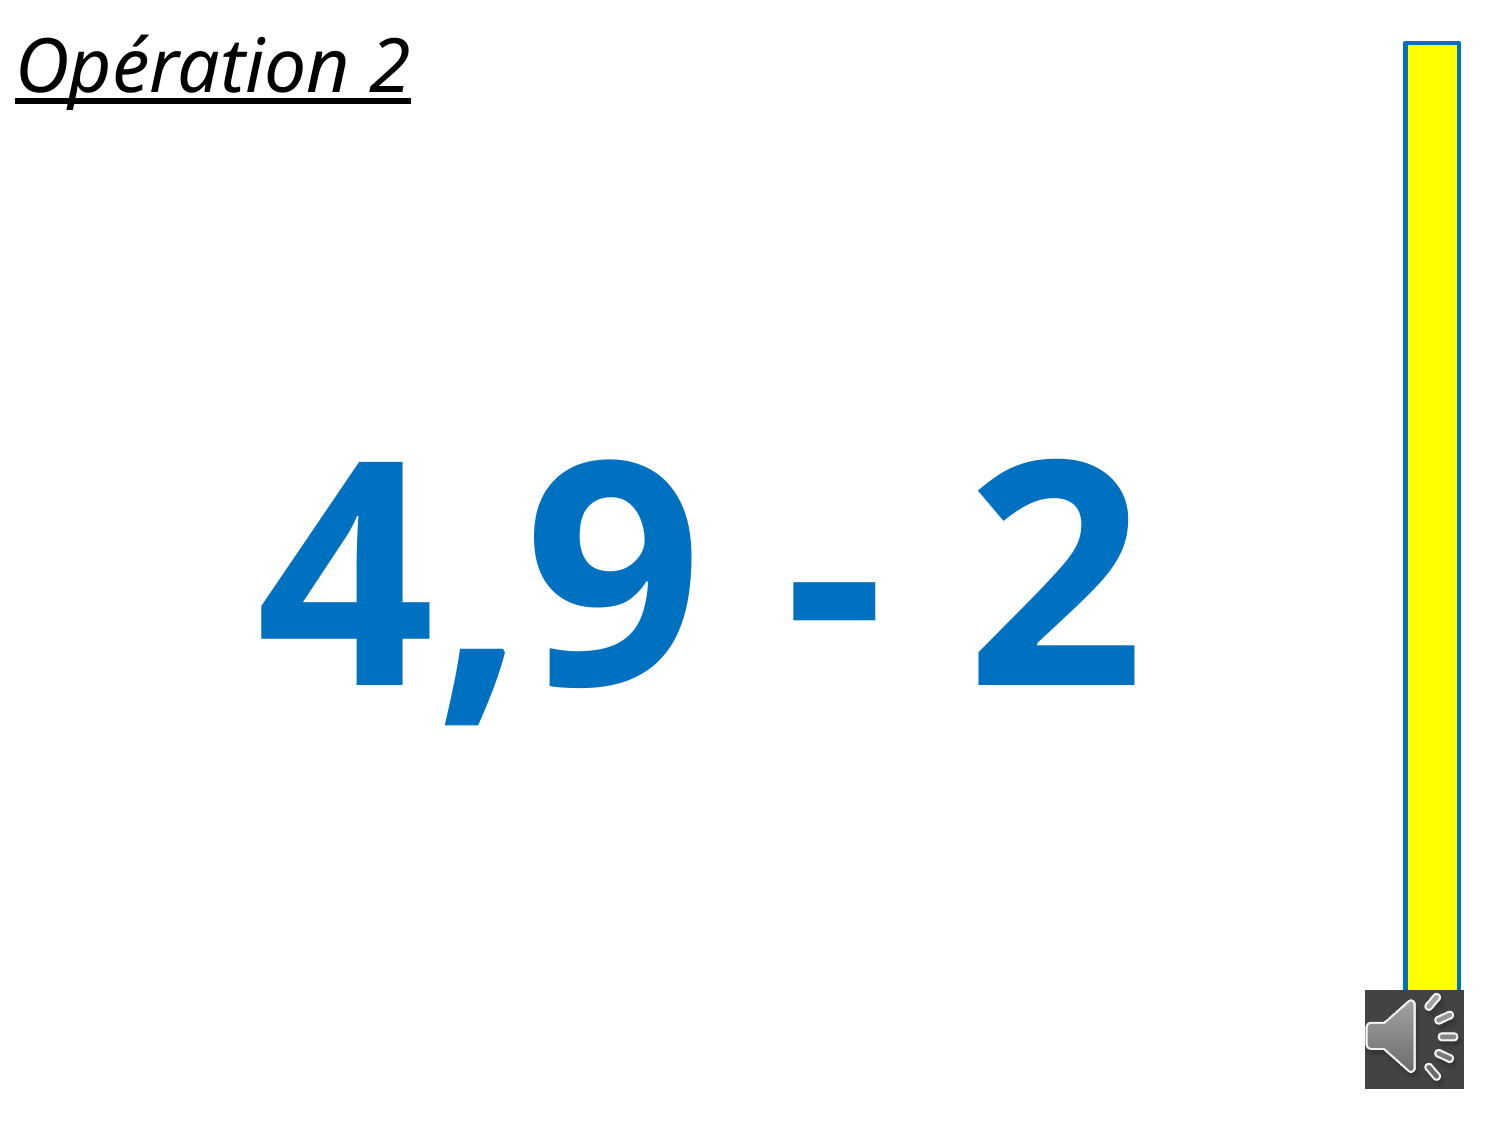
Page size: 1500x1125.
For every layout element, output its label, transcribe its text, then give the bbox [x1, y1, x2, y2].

text_box [1403, 41, 1461, 987]
picture [1364, 989, 1465, 1090]
title Opération 2 [0, 0, 502, 126]
text_box 4,9 - 2 [0, 365, 1403, 756]
